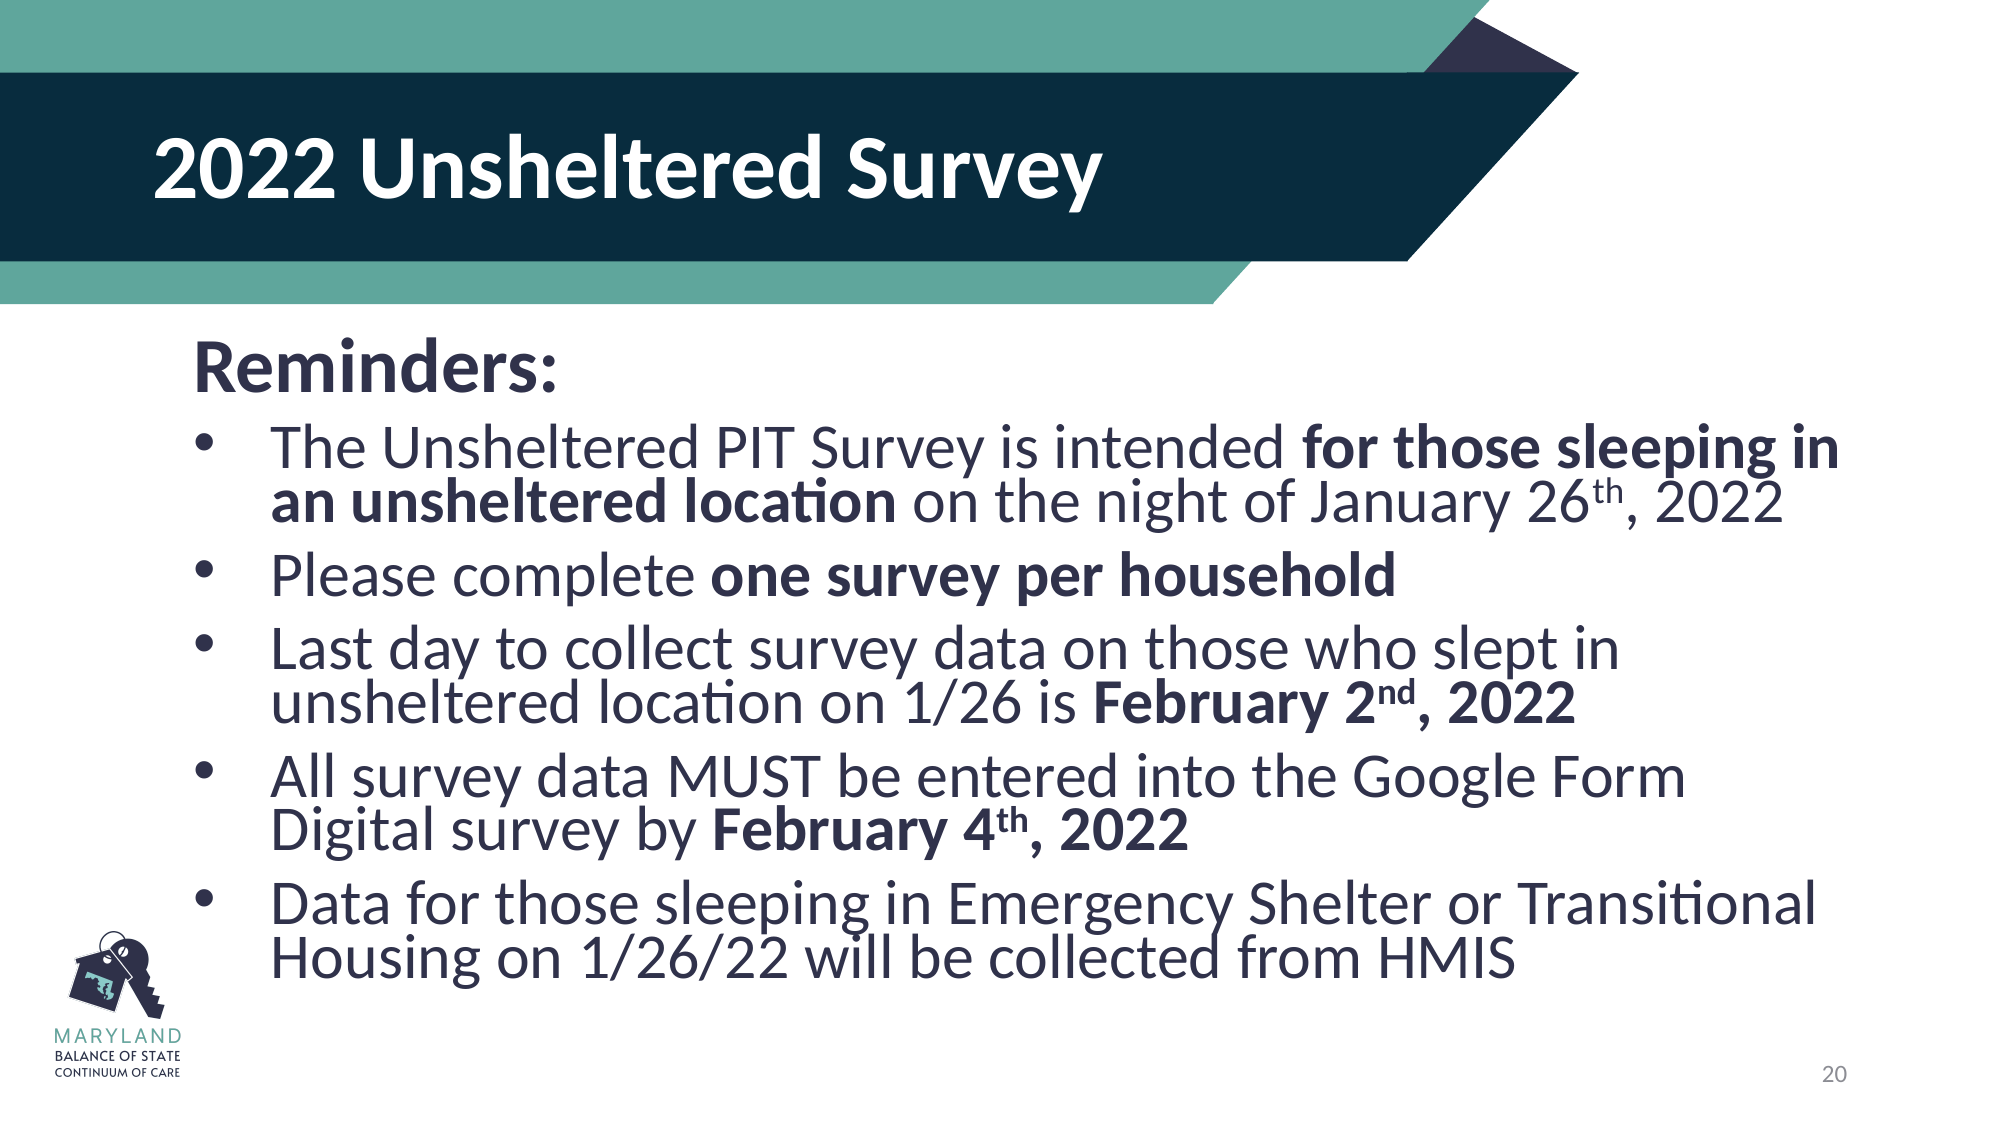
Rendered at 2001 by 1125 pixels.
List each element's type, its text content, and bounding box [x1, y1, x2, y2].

picture [0, 887, 235, 1123]
list Reminders: The Unsheltered PIT Survey is intended for those sleeping in an unsheltered location on the night of January 26th, 2022 Please complete one survey per household Last day to collect survey data on those who slept in unsheltered location on 1/26 is February 2nd, 2022 All survey data MUST be entered into the Google Form Digital survey by February 4th, 2022 Data for those sleeping in Emergency Shelter or Transitional Housing on 1/26/22 will be collected from HMIS [137, 332, 1863, 1038]
slide_number 20 [1412, 1042, 1863, 1103]
title 2022 Unsheltered Survey [137, 59, 1863, 278]
